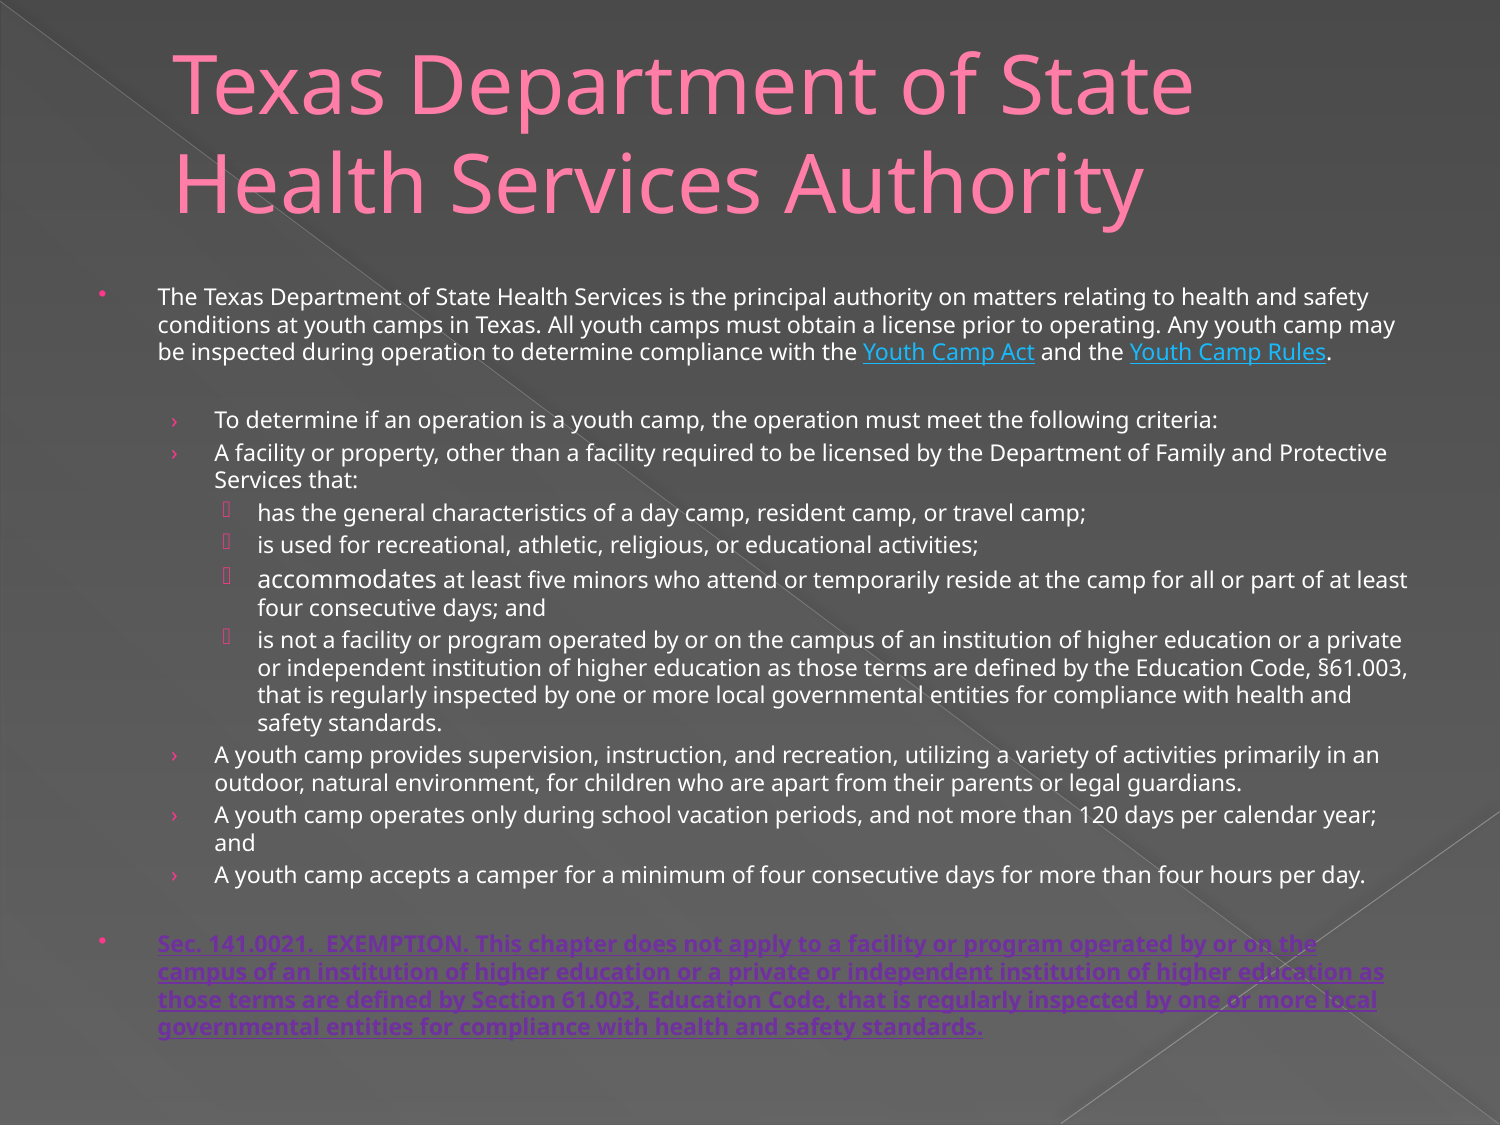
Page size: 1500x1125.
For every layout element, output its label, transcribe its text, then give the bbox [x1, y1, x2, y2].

list The Texas Department of State Health Services is the principal authority on matters relating to health and safety conditions at youth camps in Texas. All youth camps must obtain a license prior to operating. Any youth camp may be inspected during operation to determine compliance with the Youth Camp Act and the Youth Camp Rules. To determine if an operation is a youth camp, the operation must meet the following criteria: A facility or property, other than a facility required to be licensed by the Department of Family and Protective Services that: has the general characteristics of a day camp, resident camp, or travel camp; is used for recreational, athletic, religious, or educational activities; accommodates at least five minors who attend or temporarily reside at the camp for all or part of at least four consecutive days; and is not a facility or program operated by or on the campus of an institution of higher education or a private or independent institution of higher education as those terms are defined by the Education Code, §61.003, that is regularly inspected by one or more local governmental entities for compliance with health and safety standards. A youth camp provides supervision, instruction, and recreation, utilizing a variety of activities primarily in an outdoor, natural environment, for children who are apart from their parents or legal guardians. A youth camp operates only during school vacation periods, and not more than 120 days per calendar year; and A youth camp accepts a camper for a minimum of four consecutive days for more than four hours per day. Sec. 141.0021. EXEMPTION. This chapter does not apply to a facility or program operated by or on the campus of an institution of higher education or a private or independent institution of higher education as those terms are defined by Section 61.003, Education Code, that is regularly inspected by one or more local governmental entities for compliance with health and safety standards. [75, 275, 1425, 1100]
title Texas Department of State Health Services Authority [75, 24, 1425, 238]
